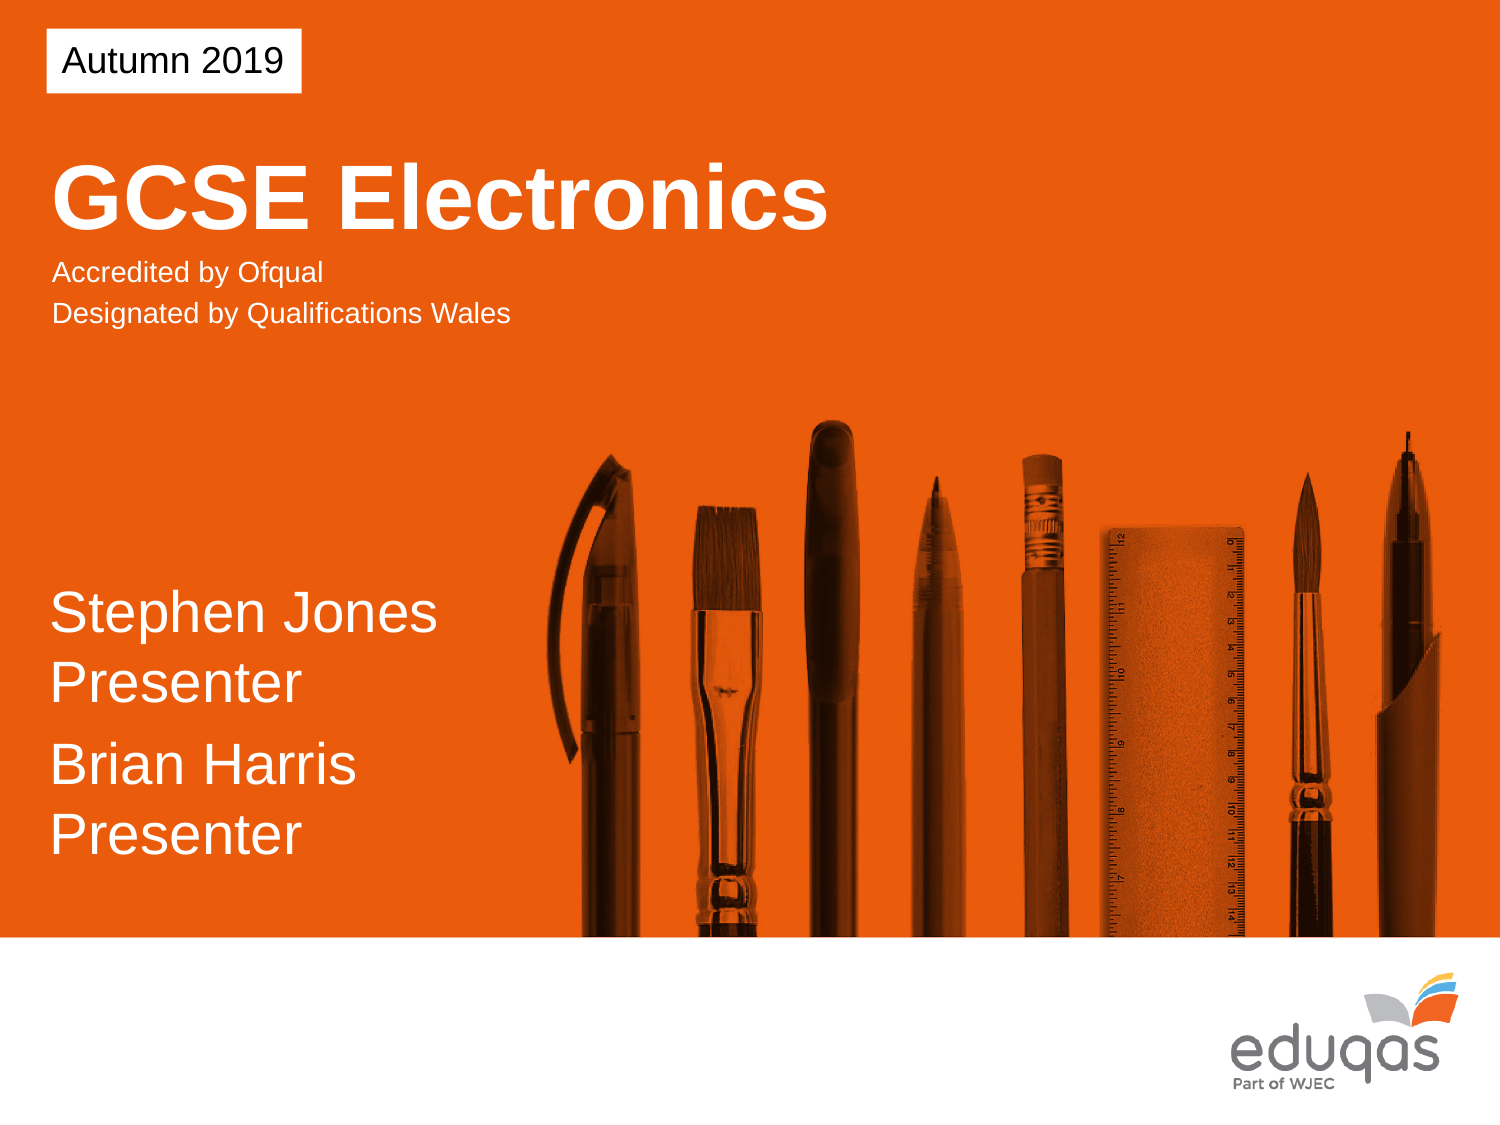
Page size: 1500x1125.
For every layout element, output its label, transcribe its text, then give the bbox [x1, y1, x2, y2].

picture [0, 0, 1500, 947]
picture [1227, 970, 1460, 1090]
list GCSE Electronics Accredited by Ofqual Designated by Qualifications Wales [36, 130, 1460, 264]
list Stephen Jones Presenter Brian Harris Presenter [34, 566, 571, 871]
list Autumn 2019 [46, 28, 302, 94]
